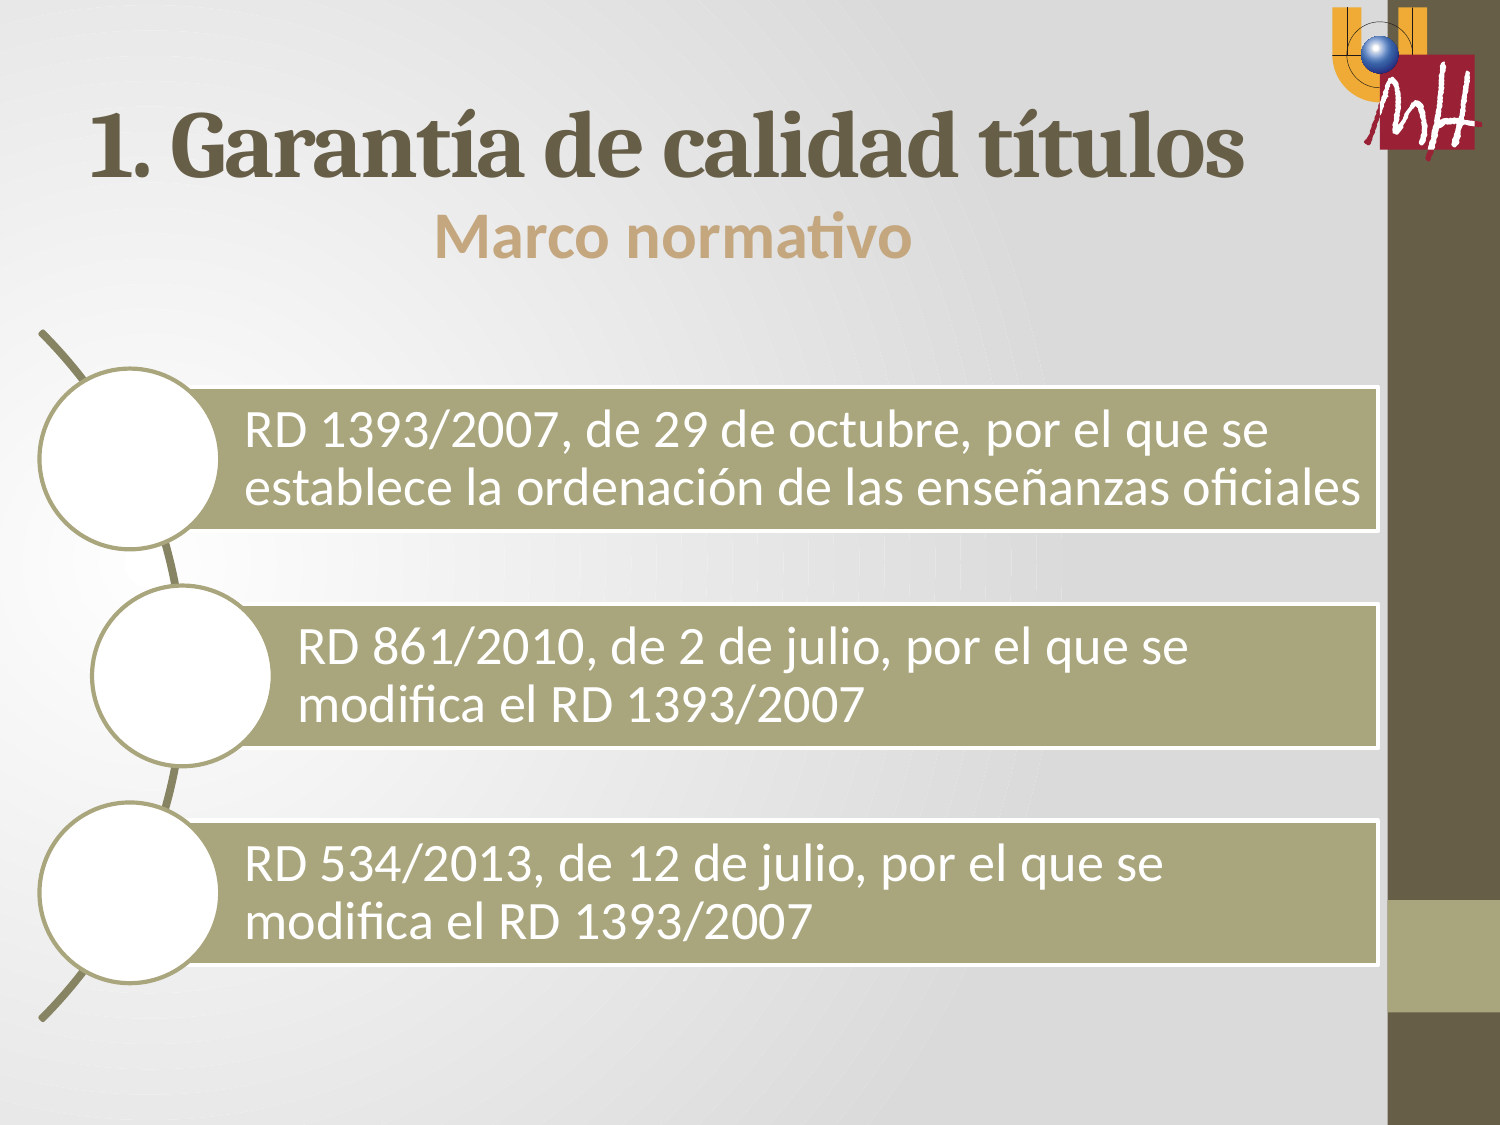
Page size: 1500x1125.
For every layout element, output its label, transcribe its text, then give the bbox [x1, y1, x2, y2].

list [28, 313, 1389, 1038]
title 1. Garantía de calidad títulos [75, 45, 1325, 233]
text_box Marco normativo [253, 184, 1094, 280]
